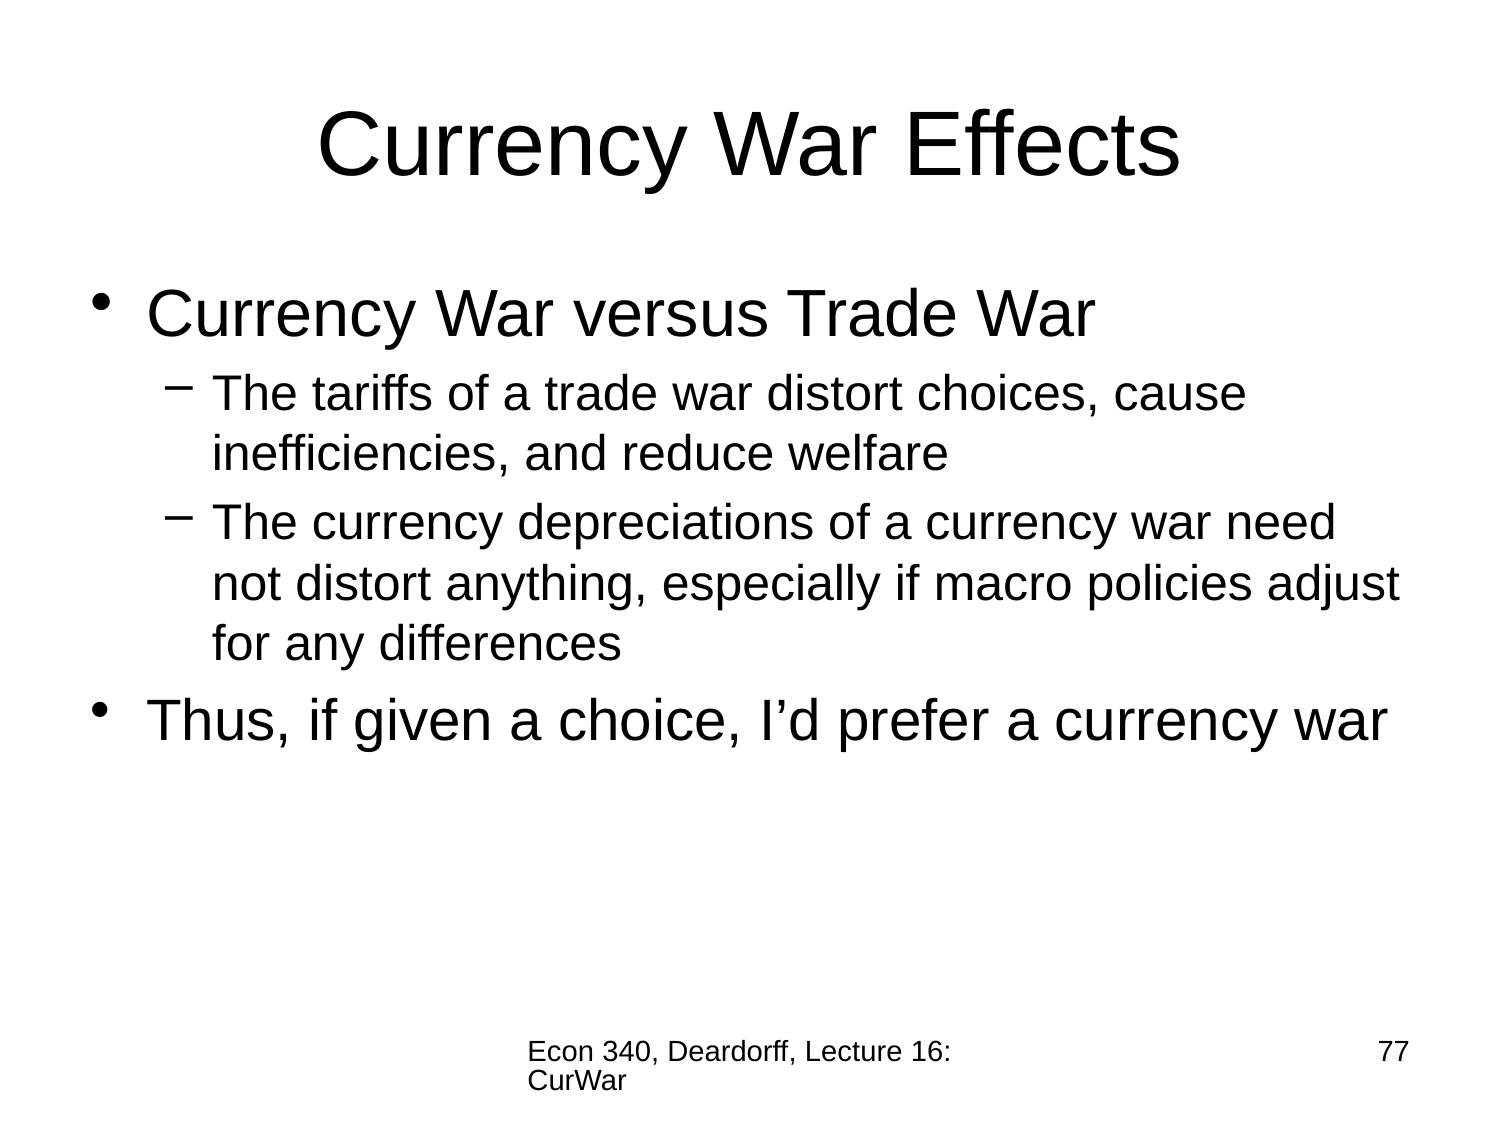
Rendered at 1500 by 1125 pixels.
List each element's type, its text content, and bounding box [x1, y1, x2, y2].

title Currency War Effects [74, 44, 1426, 233]
footer Econ 340, Deardorff, Lecture 16: CurWar [512, 1024, 988, 1103]
list Currency War versus Trade War The tariffs of a trade war distort choices, cause inefficiencies, and reduce welfare The currency depreciations of a currency war need not distort anything, especially if macro policies adjust for any differences Thus, if given a choice, I’d prefer a currency war [74, 262, 1426, 1006]
slide_number 77 [1074, 1024, 1426, 1103]
